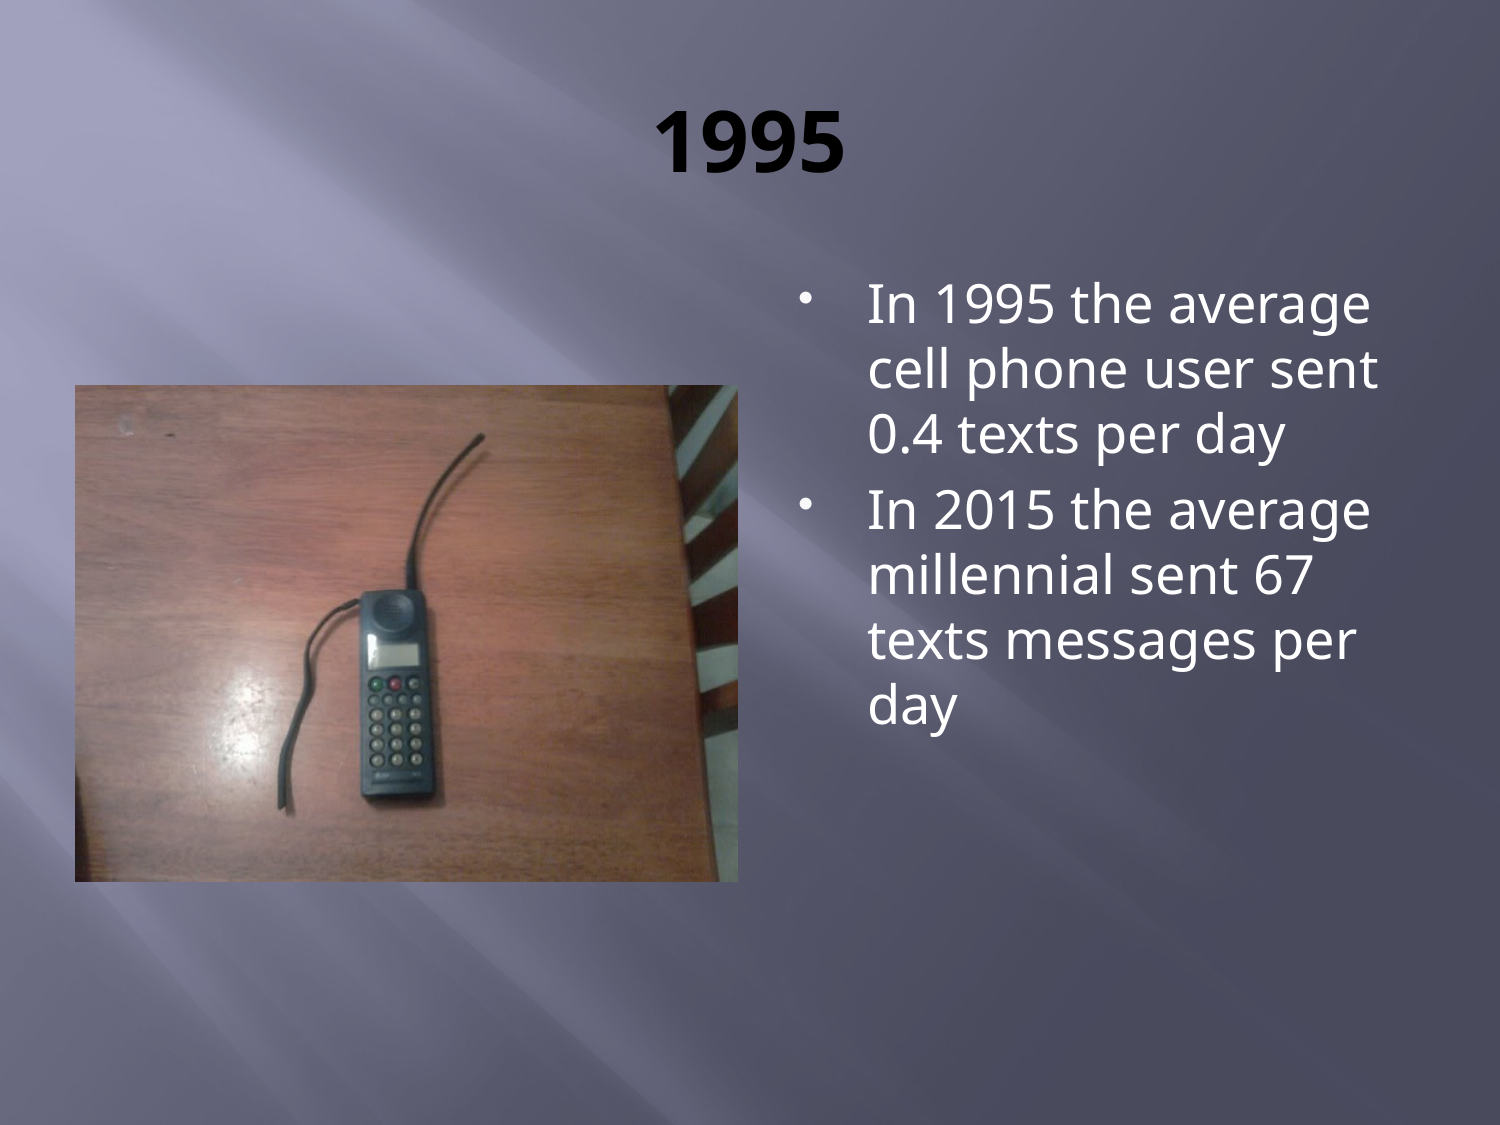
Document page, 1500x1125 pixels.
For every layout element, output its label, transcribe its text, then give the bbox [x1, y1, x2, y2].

title 1995 [75, 45, 1425, 233]
list In 1995 the average cell phone user sent 0.4 texts per day In 2015 the average millennial sent 67 texts messages per day [762, 262, 1425, 1005]
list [74, 385, 738, 883]
